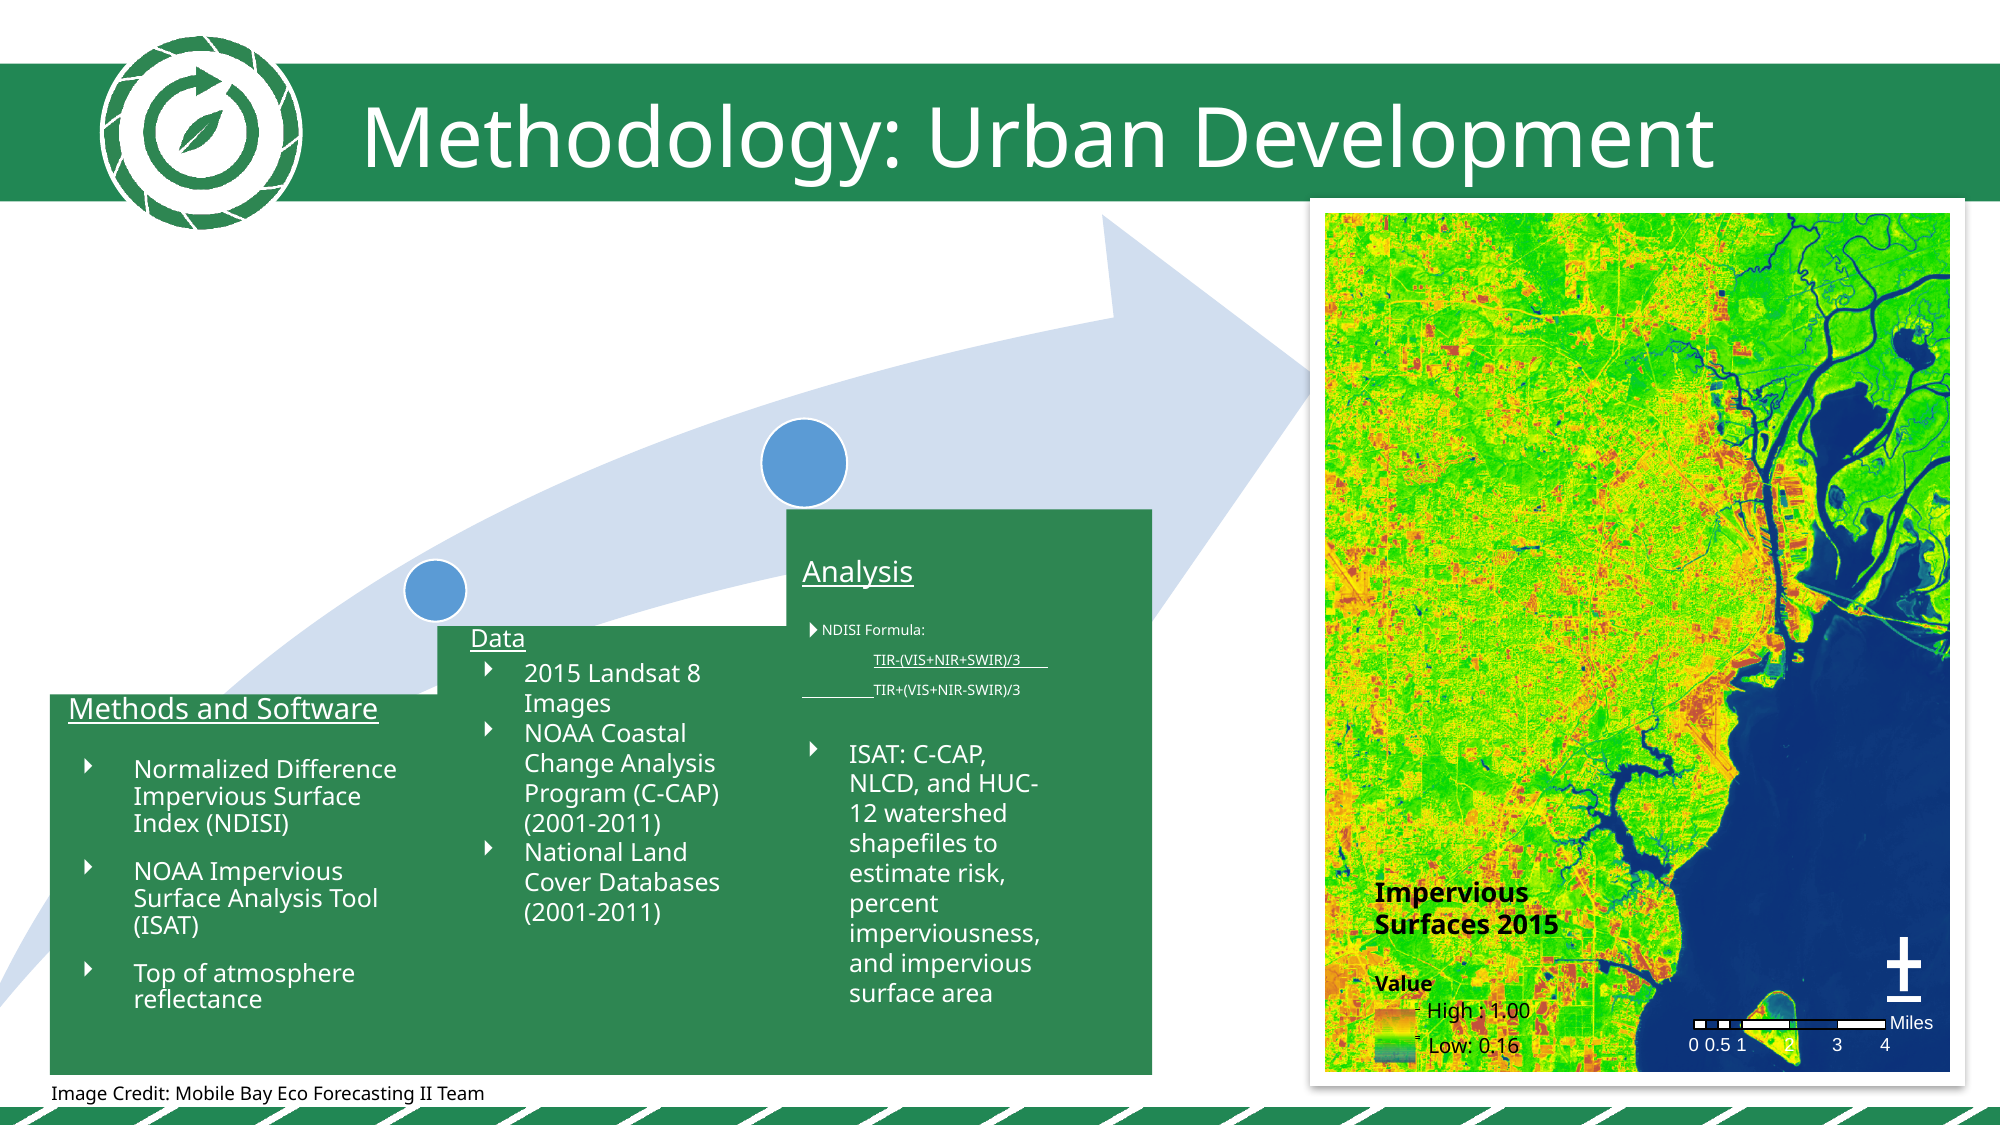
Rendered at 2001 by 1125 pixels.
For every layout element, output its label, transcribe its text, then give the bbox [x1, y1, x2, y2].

text_box Methodology: Urban Development [345, 76, 1732, 192]
text_box Image Credit: Mobile Bay Eco Forecasting II Team [36, 1076, 500, 1112]
picture [99, 31, 303, 234]
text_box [1374, 874, 1638, 1063]
picture [0, 212, 1950, 1075]
picture [0, 1107, 2000, 1125]
